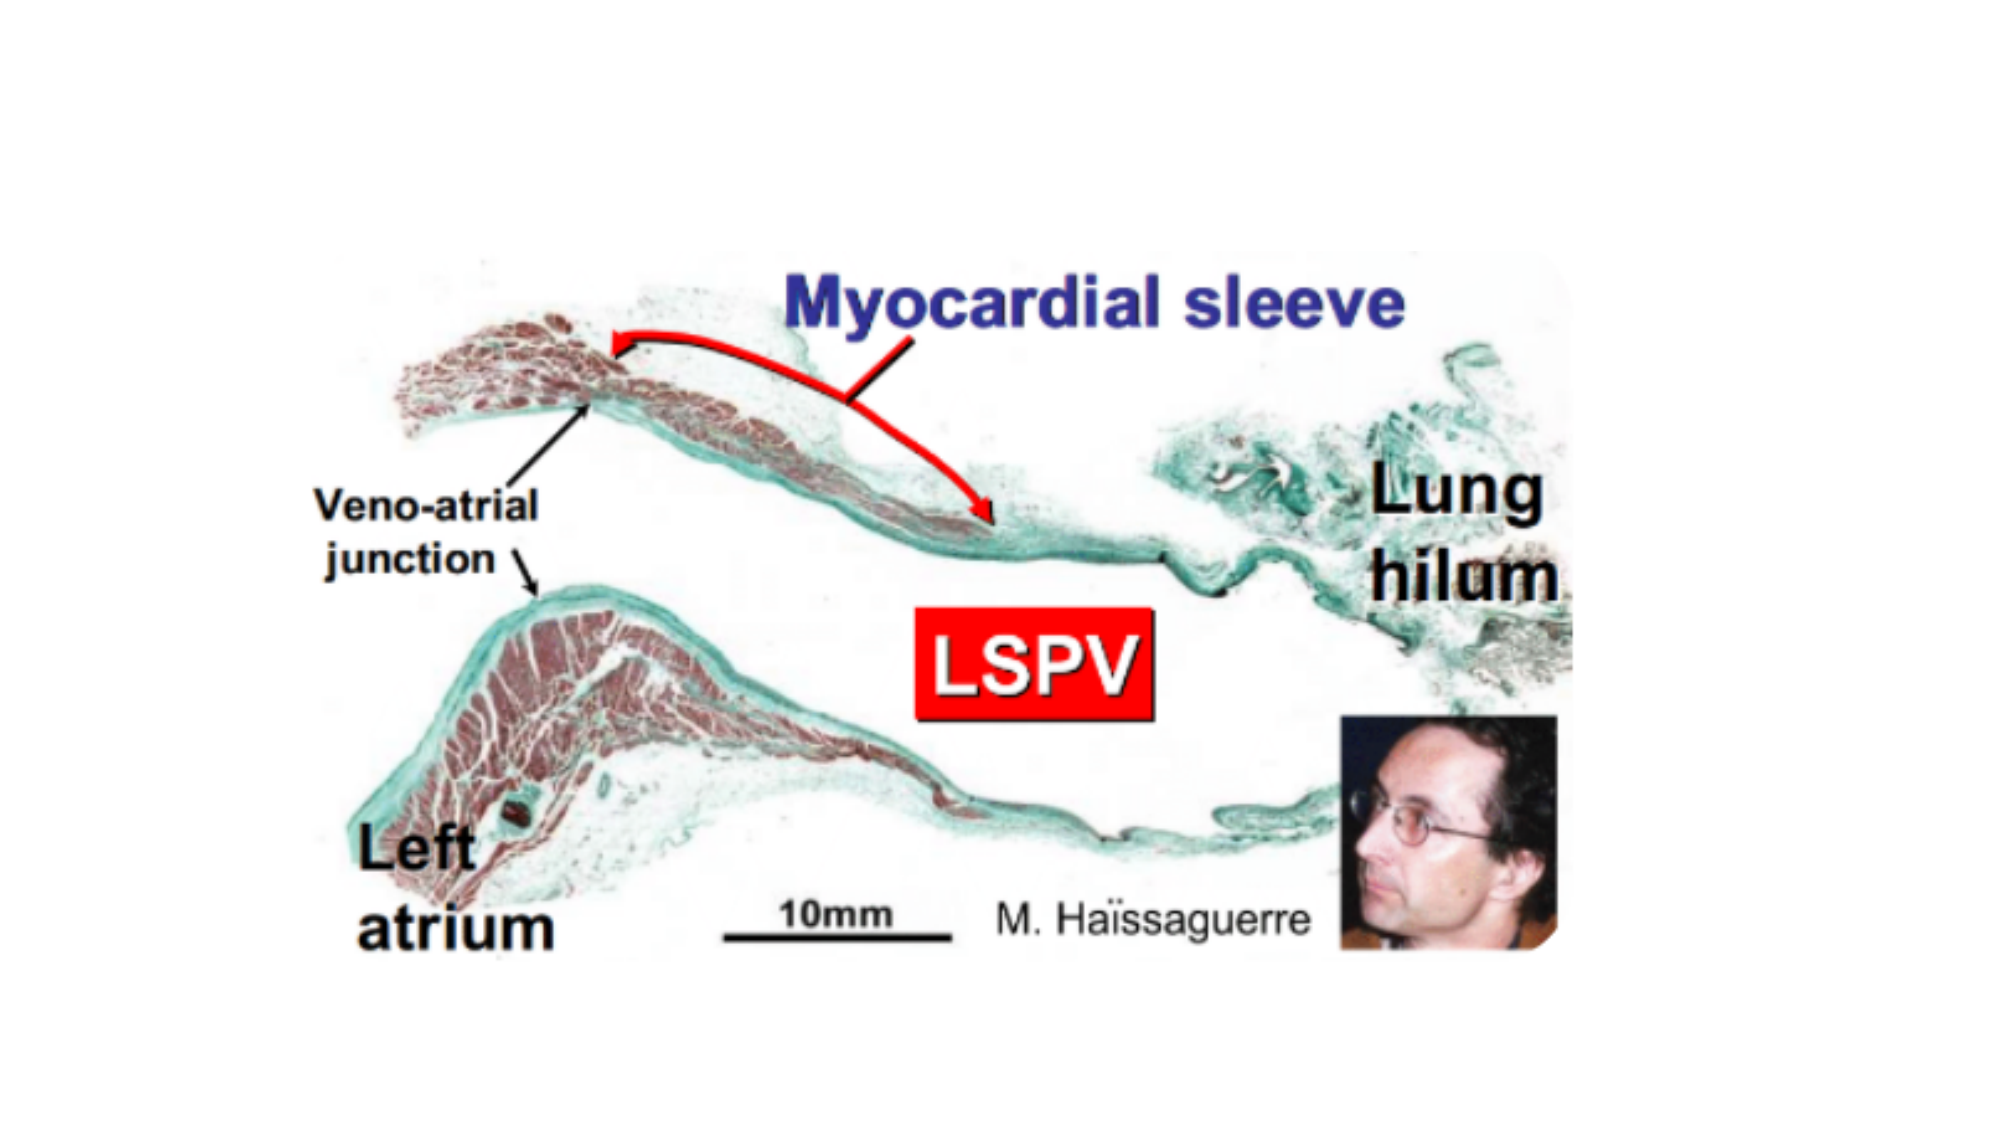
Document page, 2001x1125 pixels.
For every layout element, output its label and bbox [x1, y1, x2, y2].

list [290, 251, 1618, 996]
